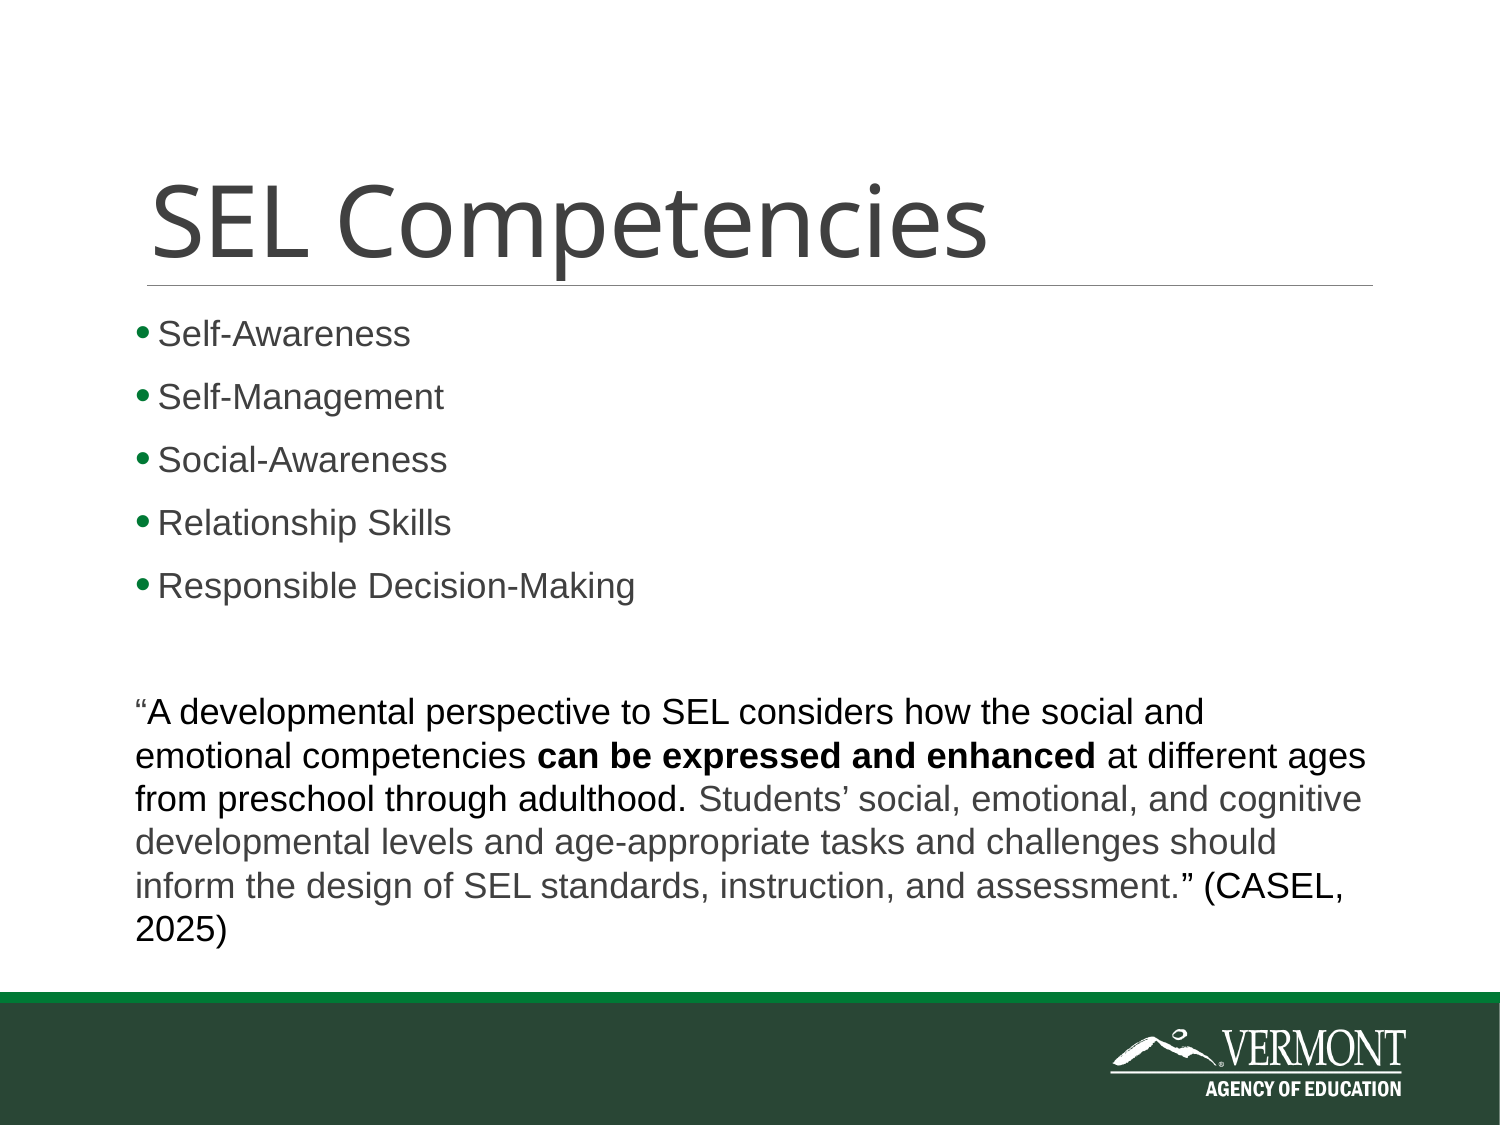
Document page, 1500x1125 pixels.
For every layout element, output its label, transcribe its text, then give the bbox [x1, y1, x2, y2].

list Self-Awareness Self-Management Social-Awareness Relationship Skills Responsible Decision-Making “A developmental perspective to SEL considers how the social and emotional competencies can be expressed and enhanced at different ages from preschool through adulthood. Students’ social, emotional, and cognitive developmental levels and age-appropriate tasks and challenges should inform the design of SEL standards, instruction, and assessment.” (CASEL, 2025) [135, 302, 1373, 963]
picture [1099, 1017, 1417, 1114]
title SEL Competencies [135, 47, 1373, 285]
